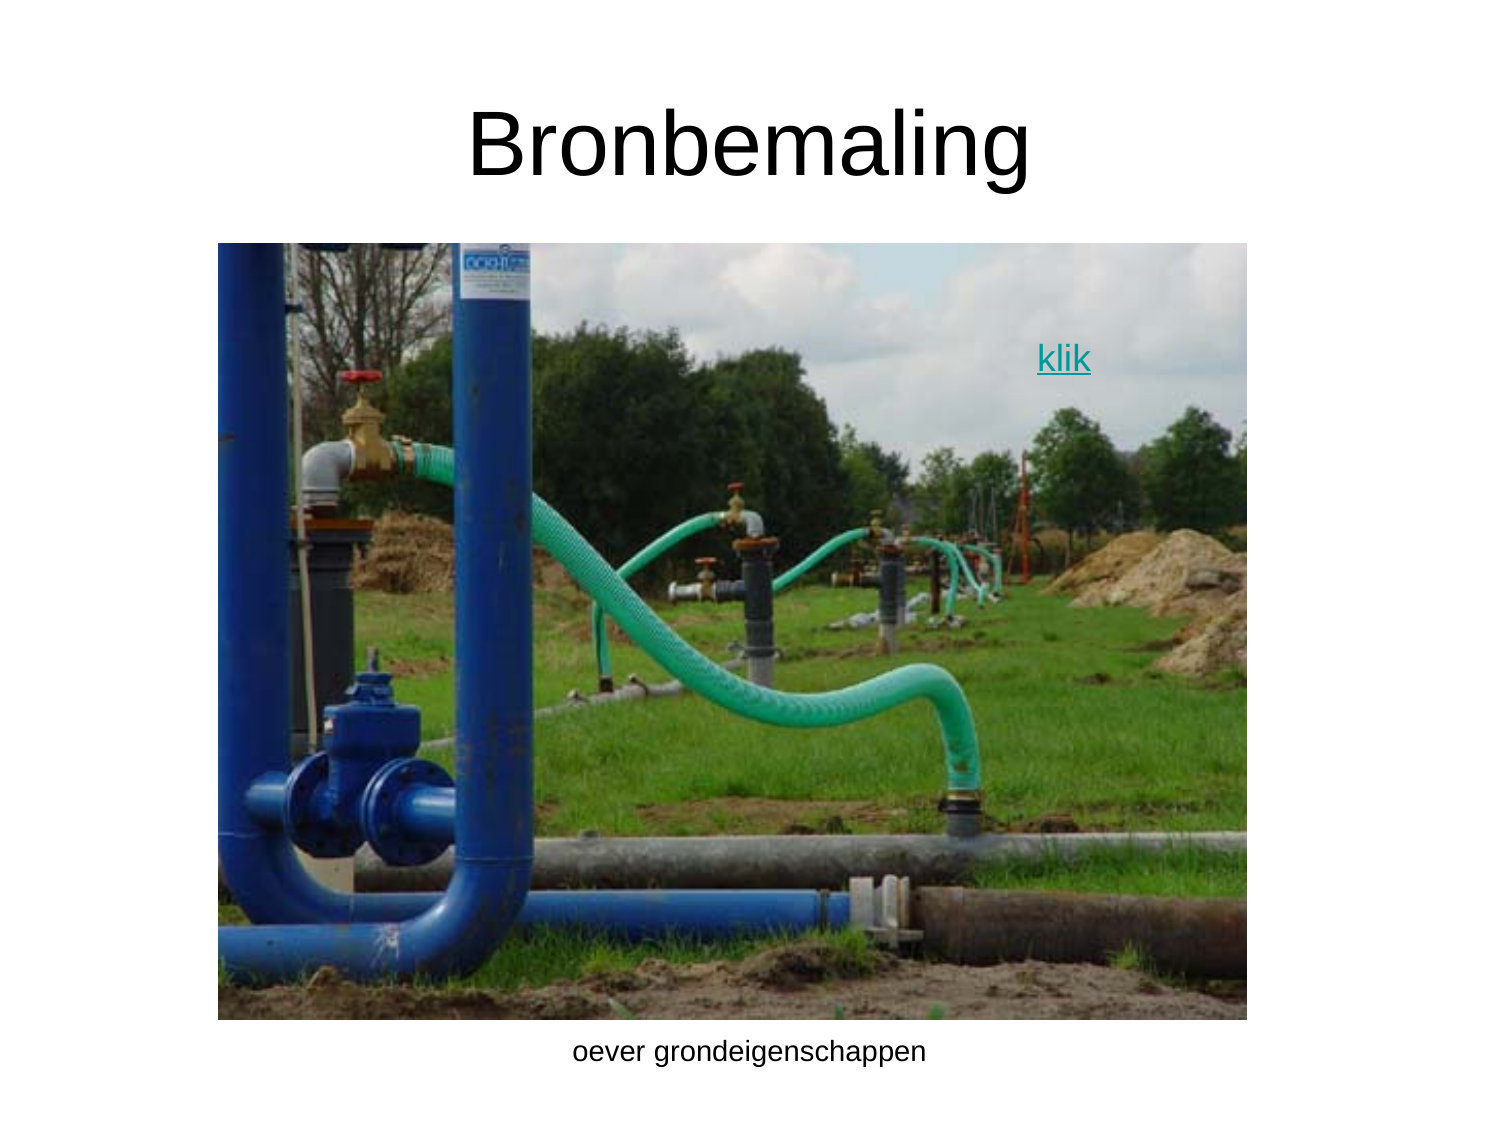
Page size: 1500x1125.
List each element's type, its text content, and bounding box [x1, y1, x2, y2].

title Bronbemaling [75, 45, 1425, 233]
picture [218, 243, 1247, 1020]
footer oever grondeigenschappen [512, 1028, 988, 1103]
